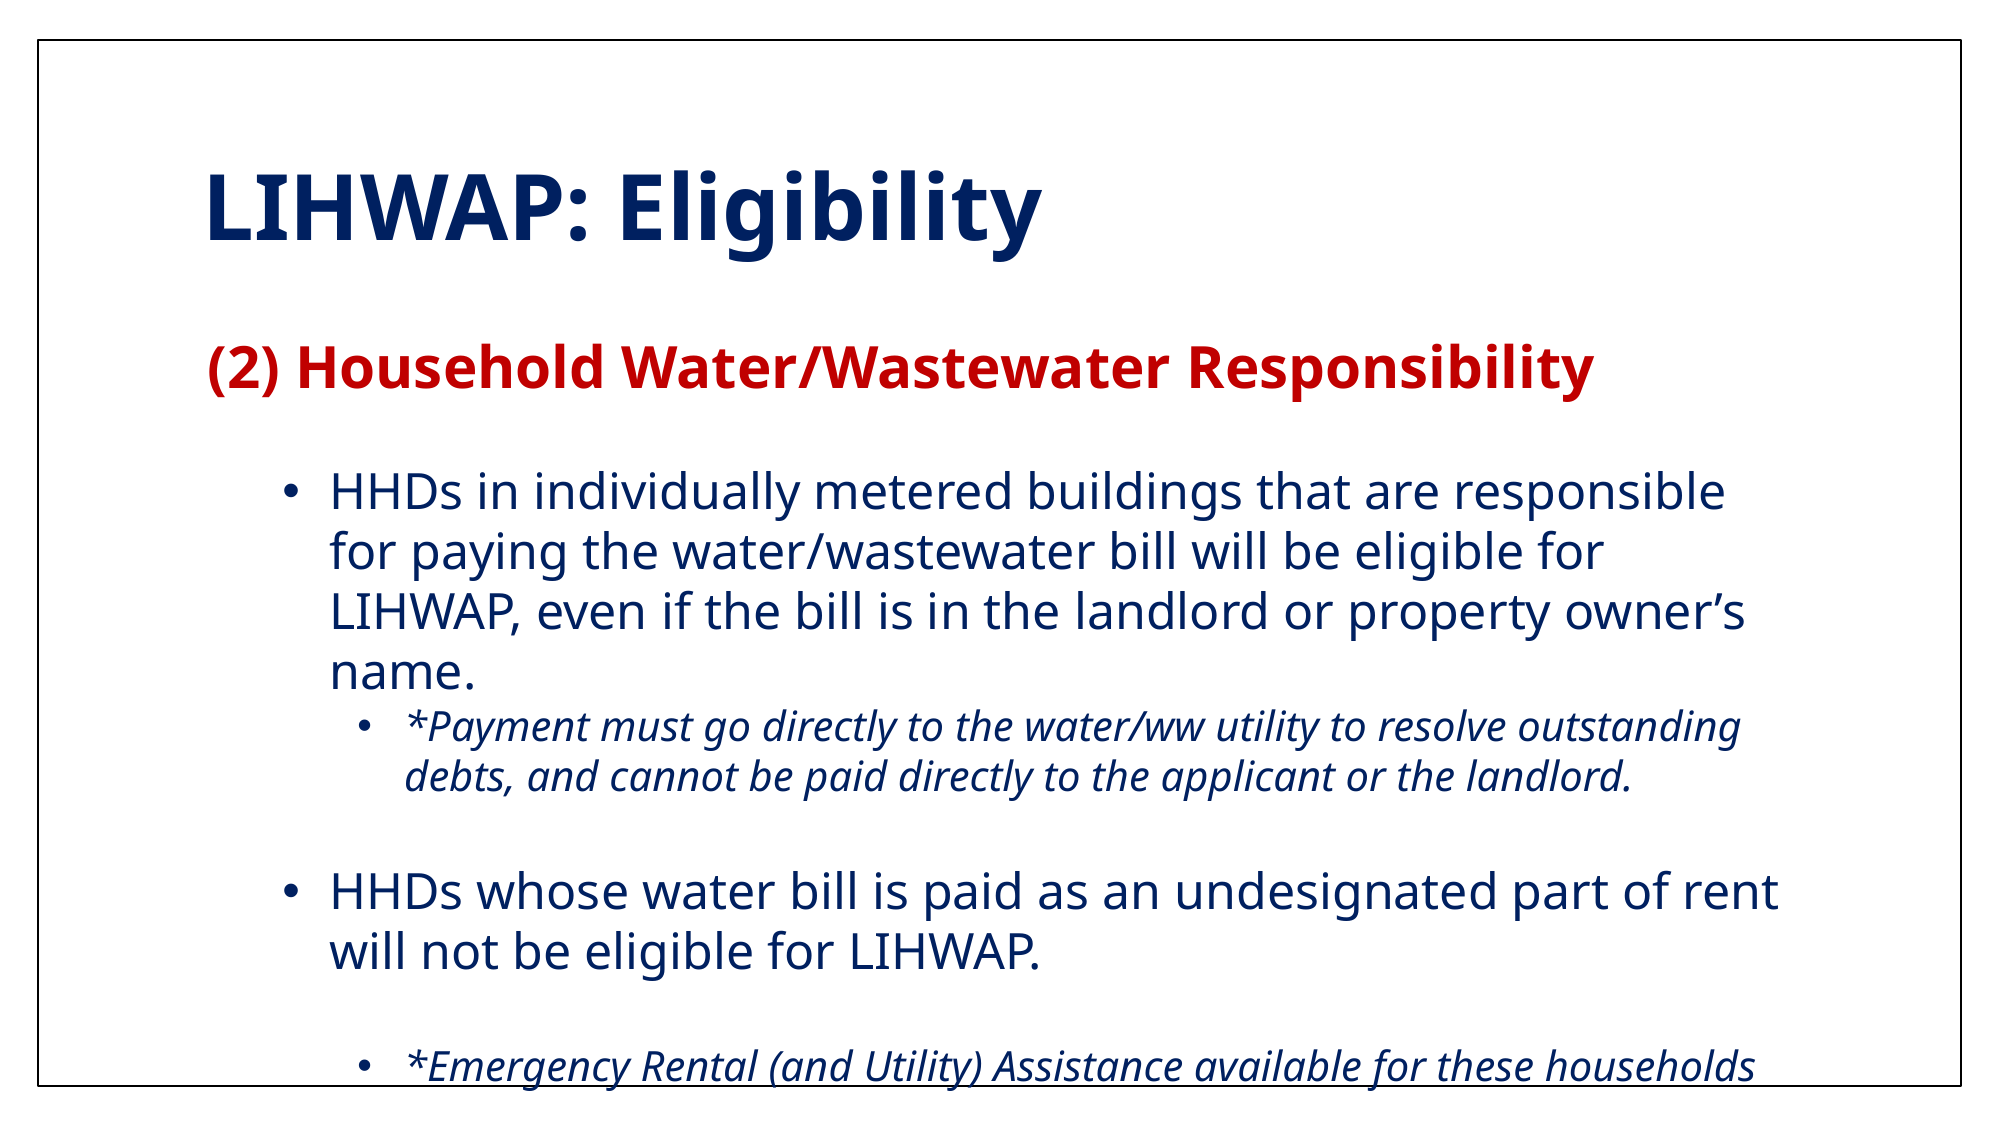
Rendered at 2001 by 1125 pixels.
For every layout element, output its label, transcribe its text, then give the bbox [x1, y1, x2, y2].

title LIHWAP: Eligibility [187, 99, 1808, 323]
text_box (2) Household Water/Wastewater Responsibility HHDs in individually metered buildings that are responsible for paying the water/wastewater bill will be eligible for LIHWAP, even if the bill is in the landlord or property owner’s name. *Payment must go directly to the water/ww utility to resolve outstanding debts, and cannot be paid directly to the applicant or the landlord. HHDs whose water bill is paid as an undesignated part of rent will not be eligible for LIHWAP. *Emergency Rental (and Utility) Assistance available for these households [192, 322, 1813, 1125]
